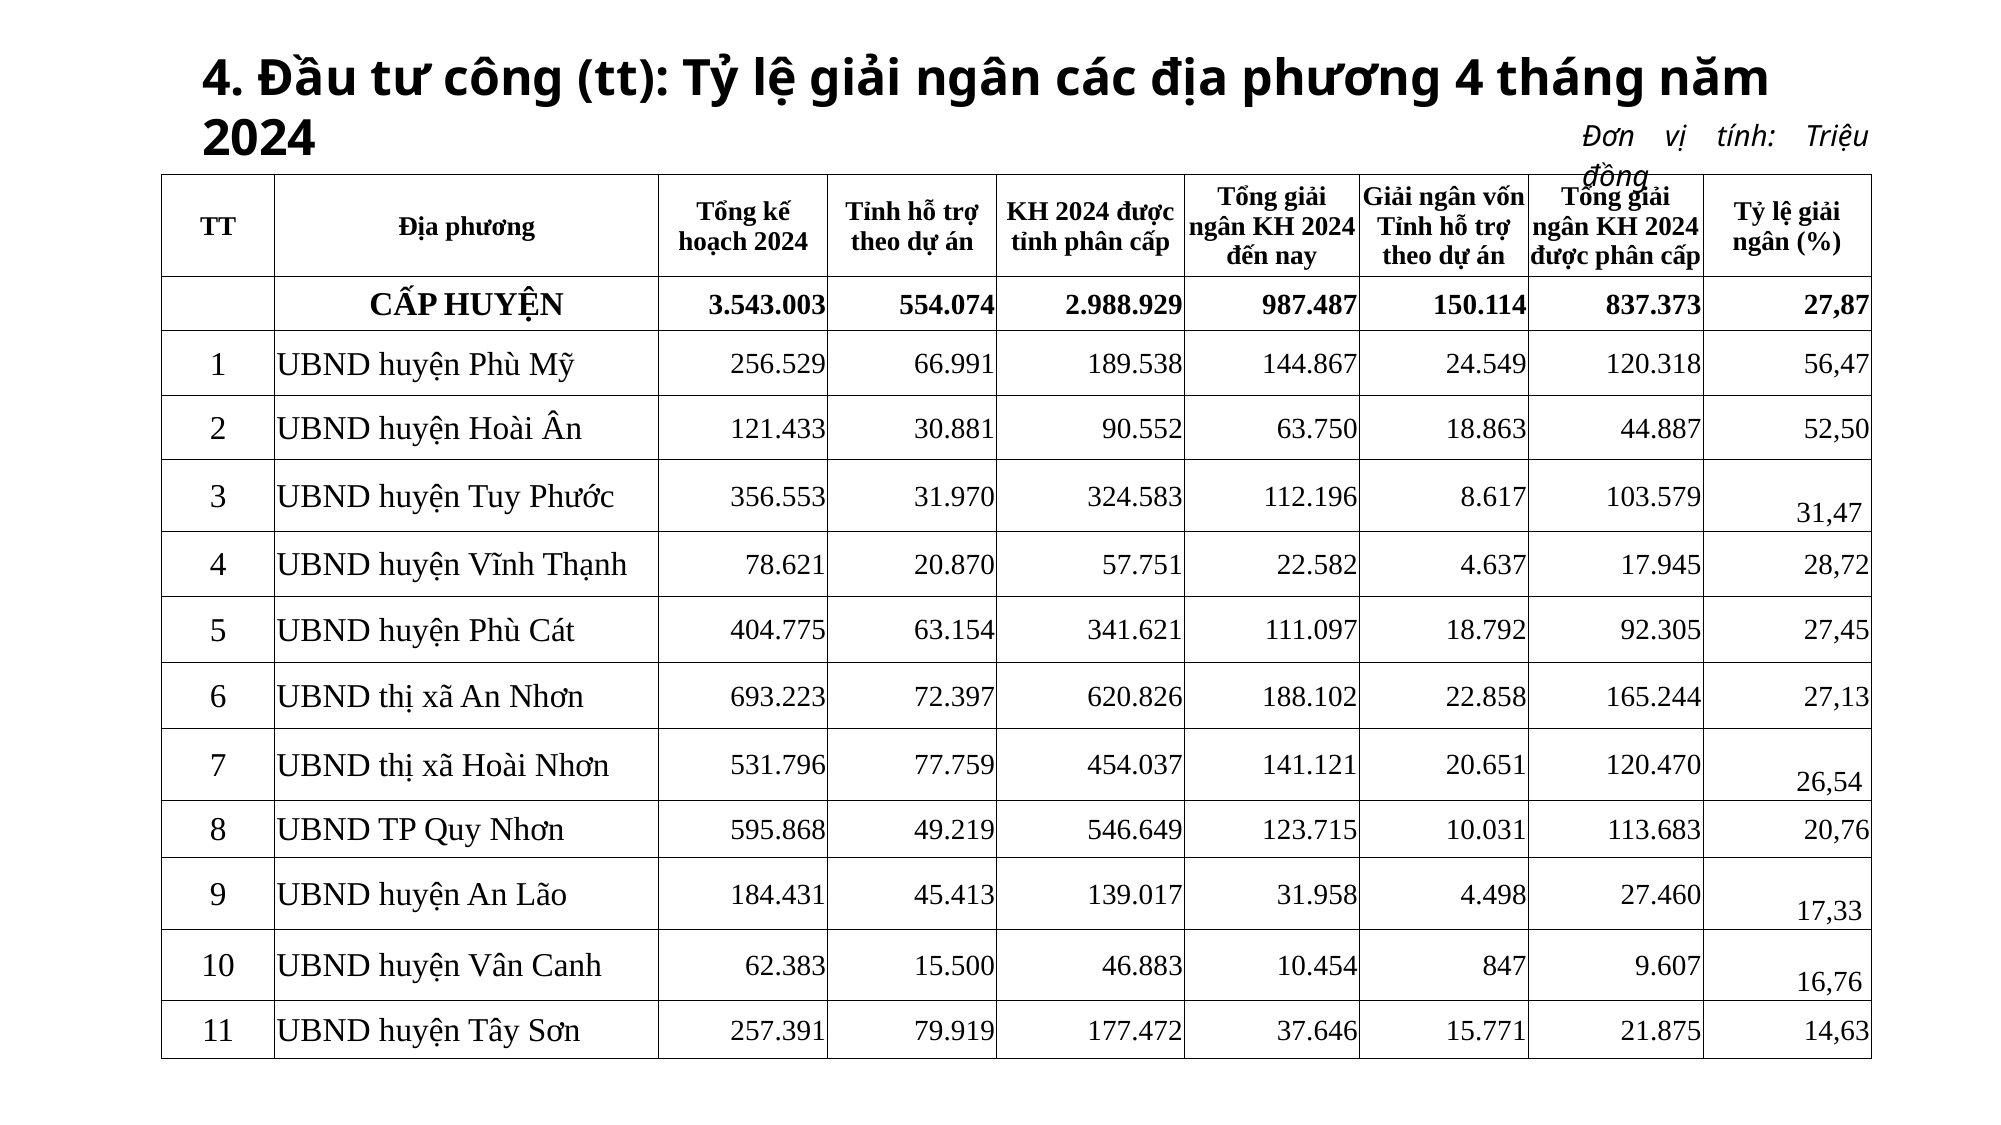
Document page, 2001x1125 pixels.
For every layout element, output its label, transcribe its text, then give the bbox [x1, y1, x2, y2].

table_cell 27.460 [1529, 858, 1703, 929]
table_cell 63.750 [1185, 396, 1359, 459]
table_cell 121.433 [659, 396, 827, 459]
table_cell 63.154 [828, 597, 996, 662]
table_cell UBND huyện An Lão [275, 858, 658, 929]
table_cell UBND huyện Vân Canh [275, 930, 658, 1000]
table_header Tỉnh hỗ trợ theo dự án [828, 175, 996, 276]
table_cell 31.970 [828, 460, 996, 531]
table_cell 113.683 [1529, 801, 1703, 857]
table_cell 3.543.003 [659, 277, 827, 330]
table_cell 847 [1360, 930, 1528, 1000]
table_cell 72.397 [828, 663, 996, 728]
table_cell 31.958 [1185, 858, 1359, 929]
table_header KH 2024 được tỉnh phân cấp [997, 175, 1184, 276]
table_cell 546.649 [997, 801, 1184, 857]
table_cell 52,50 [1704, 396, 1871, 459]
table_cell 11 [162, 1001, 274, 1058]
table_cell 8 [162, 801, 274, 857]
table_cell 139.017 [997, 858, 1184, 929]
table_cell 9 [162, 858, 274, 929]
table_cell 837.373 [1529, 277, 1703, 330]
table_header Địa phương [275, 175, 658, 276]
table_cell 188.102 [1185, 663, 1359, 728]
table_cell 120.318 [1529, 331, 1703, 395]
table_cell 6 [162, 663, 274, 728]
table_cell 17.945 [1529, 532, 1703, 596]
table_cell UBND huyện Phù Cát [275, 597, 658, 662]
table_header Tổng kế hoạch 2024 [659, 175, 827, 276]
table_cell 144.867 [1185, 331, 1359, 395]
table_cell 10 [162, 930, 274, 1000]
table_cell 141.121 [1185, 729, 1359, 800]
table_cell 341.621 [997, 597, 1184, 662]
table_cell 26,54 [1704, 729, 1871, 800]
table_cell 10.454 [1185, 930, 1359, 1000]
table_cell 31,47 [1704, 460, 1871, 531]
table_cell 66.991 [828, 331, 996, 395]
table_cell 20.870 [828, 532, 996, 596]
table_cell 103.579 [1529, 460, 1703, 531]
table_cell 112.196 [1185, 460, 1359, 531]
table_cell 554.074 [828, 277, 996, 330]
table_cell [162, 277, 274, 330]
table_cell 79.919 [828, 1001, 996, 1058]
table_cell 1 [162, 331, 274, 395]
table_cell UBND huyện Tây Sơn [275, 1001, 658, 1058]
table_cell 987.487 [1185, 277, 1359, 330]
table_cell UBND TP Quy Nhơn [275, 801, 658, 857]
table_cell 28,72 [1704, 532, 1871, 596]
table_cell 3 [162, 460, 274, 531]
table_cell 2.988.929 [997, 277, 1184, 330]
table_cell 177.472 [997, 1001, 1184, 1058]
table_cell 24.549 [1360, 331, 1528, 395]
table_cell 90.552 [997, 396, 1184, 459]
table_cell 57.751 [997, 532, 1184, 596]
table_cell 120.470 [1529, 729, 1703, 800]
table_cell 150.114 [1360, 277, 1528, 330]
table_cell UBND huyện Phù Mỹ [275, 331, 658, 395]
table_cell 454.037 [997, 729, 1184, 800]
table_cell 20,76 [1704, 801, 1871, 857]
table_cell 256.529 [659, 331, 827, 395]
table_cell 18.863 [1360, 396, 1528, 459]
table_cell 77.759 [828, 729, 996, 800]
table_cell 2 [162, 396, 274, 459]
table_cell 49.219 [828, 801, 996, 857]
table_cell 404.775 [659, 597, 827, 662]
table_cell 78.621 [659, 532, 827, 596]
table_cell 9.607 [1529, 930, 1703, 1000]
text_box 4. Đầu tư công (tt): Tỷ lệ giải ngân các địa phương 4 tháng năm 2024 [187, 37, 1898, 233]
table_cell 184.431 [659, 858, 827, 929]
table_cell 595.868 [659, 801, 827, 857]
table_cell 257.391 [659, 1001, 827, 1058]
table_header TT [162, 175, 274, 276]
table_cell [1567, 193, 1885, 278]
table_cell 8.617 [1360, 460, 1528, 531]
table_cell UBND thị xã An Nhơn [275, 663, 658, 728]
table_cell 22.582 [1185, 532, 1359, 596]
table_cell 531.796 [659, 729, 827, 800]
table_cell 4 [162, 532, 274, 596]
table_cell 62.383 [659, 930, 827, 1000]
table_cell 18.792 [1360, 597, 1528, 662]
table_cell 30.881 [828, 396, 996, 459]
table_cell 5 [162, 597, 274, 662]
table_cell 324.583 [997, 460, 1184, 531]
table_cell 27,87 [1704, 278, 1871, 330]
table_cell 111.097 [1185, 597, 1359, 662]
table_cell UBND huyện Vĩnh Thạnh [275, 532, 658, 596]
table_cell 123.715 [1185, 801, 1359, 857]
table_cell 21.875 [1529, 1001, 1703, 1058]
table_header Tổng giải ngân KH 2024 được phân cấp [1529, 175, 1567, 276]
table_cell CẤP HUYỆN [275, 277, 658, 330]
table_cell 15.500 [828, 930, 996, 1000]
table_cell 37.646 [1185, 1001, 1359, 1058]
table_cell 693.223 [659, 663, 827, 728]
table_cell 22.858 [1360, 663, 1528, 728]
table_cell UBND thị xã Hoài Nhơn [275, 729, 658, 800]
table_cell 56,47 [1704, 331, 1871, 395]
table_cell 4.498 [1360, 858, 1528, 929]
table_cell 27,45 [1704, 597, 1871, 662]
table_header Đơn vị tính: Triệu đồng [1567, 108, 1885, 193]
table_cell 16,76 [1704, 930, 1871, 1000]
table_cell 45.413 [828, 858, 996, 929]
table_cell 92.305 [1529, 597, 1703, 662]
table_cell 44.887 [1529, 396, 1703, 459]
table_cell UBND huyện Tuy Phước [275, 460, 658, 531]
table_header Giải ngân vốn Tỉnh hỗ trợ theo dự án [1360, 175, 1528, 276]
table_cell 46.883 [997, 930, 1184, 1000]
table_cell 10.031 [1360, 801, 1528, 857]
table_cell UBND huyện Hoài Ân [275, 396, 658, 459]
table_cell 189.538 [997, 331, 1184, 395]
table_cell 356.553 [659, 460, 827, 531]
table_cell 7 [162, 729, 274, 800]
table_cell 4.637 [1360, 532, 1528, 596]
table_cell 17,33 [1704, 858, 1871, 929]
table_cell 15.771 [1360, 1001, 1528, 1058]
table_cell 27,13 [1704, 663, 1871, 728]
table_cell 20.651 [1360, 729, 1528, 800]
table_cell 165.244 [1529, 663, 1703, 728]
table_cell 14,63 [1704, 1001, 1871, 1058]
table_header Tổng giải ngân KH 2024 đến nay [1185, 175, 1359, 276]
table_cell 620.826 [997, 663, 1184, 728]
